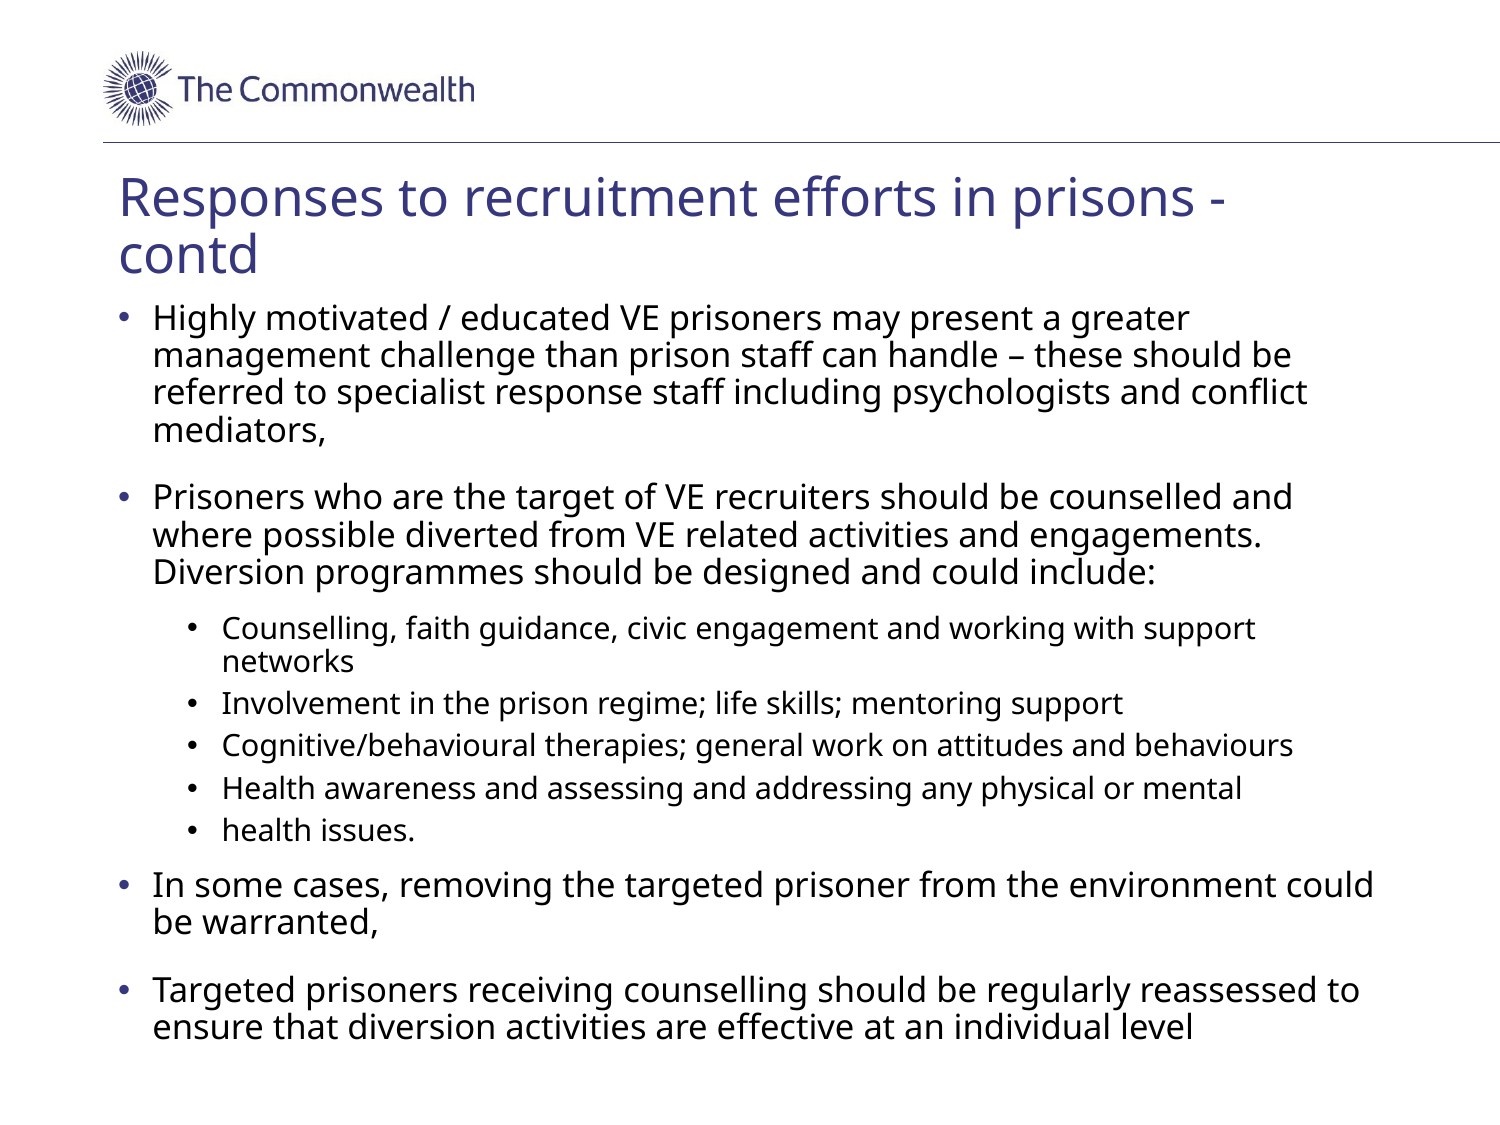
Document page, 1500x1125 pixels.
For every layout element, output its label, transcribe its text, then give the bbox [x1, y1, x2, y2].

list Highly motivated / educated VE prisoners may present a greater management challenge than prison staff can handle – these should be referred to specialist response staff including psychologists and conflict mediators, Prisoners who are the target of VE recruiters should be counselled and where possible diverted from VE related activities and engagements. Diversion programmes should be designed and could include: Counselling, faith guidance, civic engagement and working with support networks Involvement in the prison regime; life skills; mentoring support Cognitive/behavioural therapies; general work on attitudes and behaviours Health awareness and assessing and addressing any physical or mental health issues. In some cases, removing the targeted prisoner from the environment could be warranted, Targeted prisoners receiving counselling should be regularly reassessed to ensure that diversion activities are effective at an individual level [103, 293, 1397, 1063]
picture [103, 51, 474, 126]
title Responses to recruitment efforts in prisons - contd [103, 163, 1397, 293]
